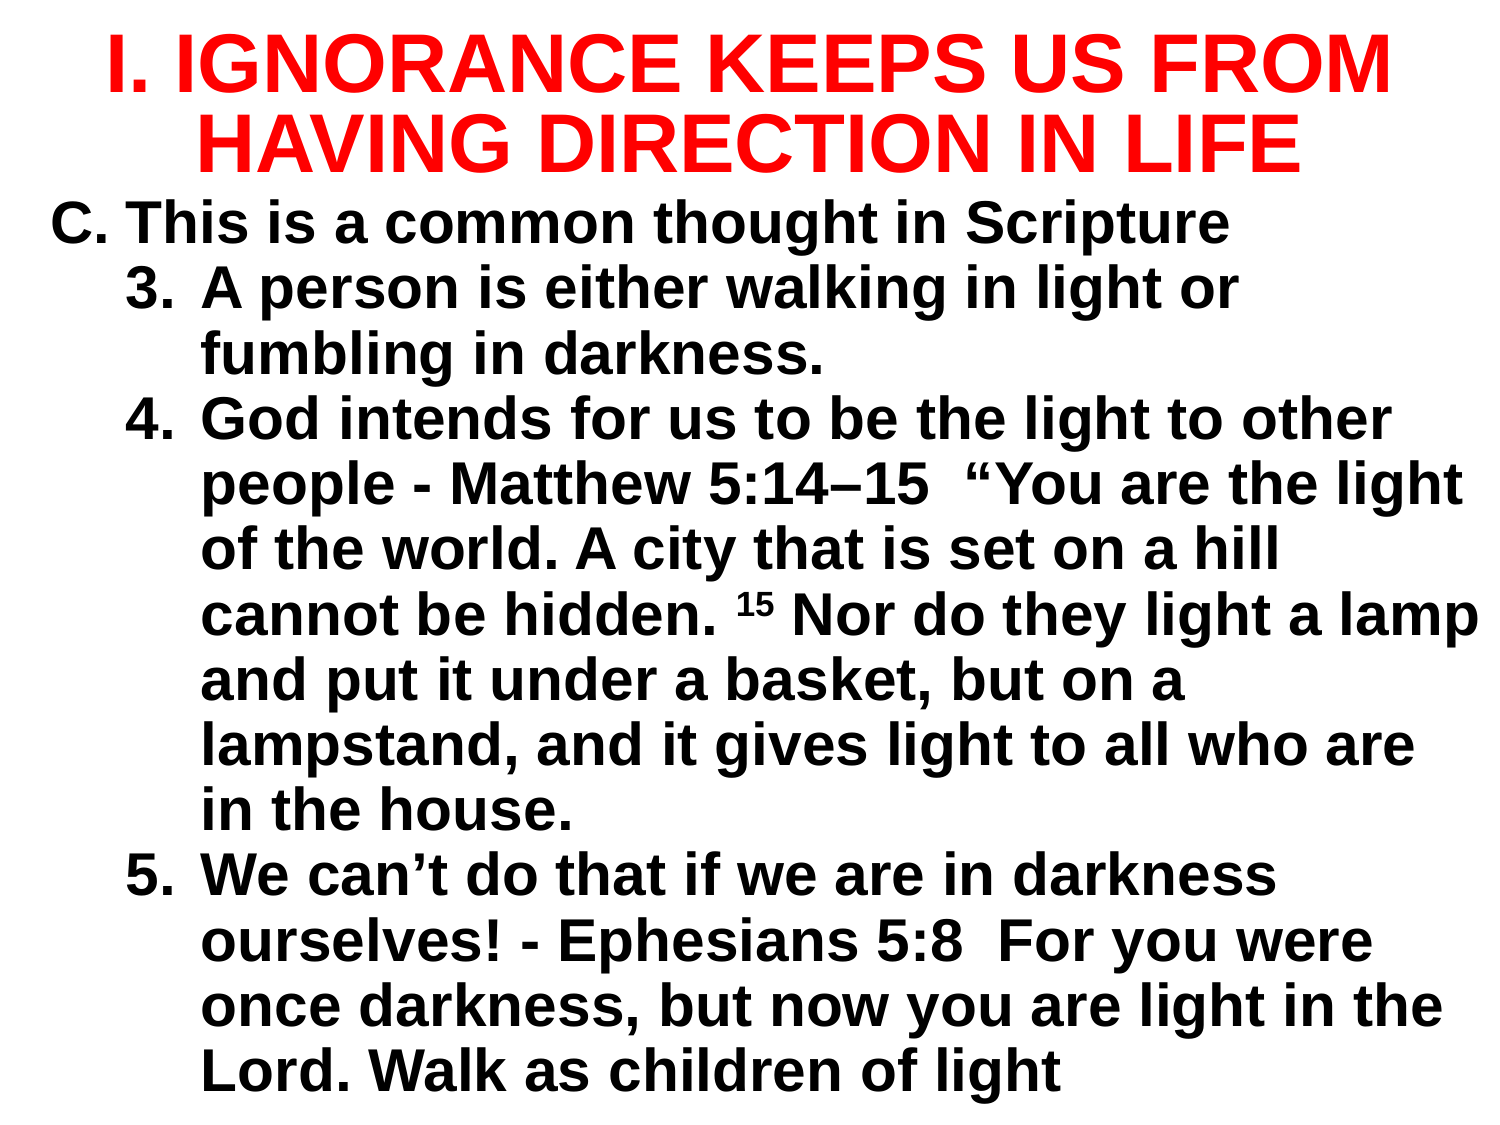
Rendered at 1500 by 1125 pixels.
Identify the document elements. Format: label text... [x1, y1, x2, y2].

list This is a common thought in Scripture A person is either walking in light or fumbling in darkness. God intends for us to be the light to other people - Matthew 5:14–15 “You are the light of the world. A city that is set on a hill cannot be hidden. 15 Nor do they light a lamp and put it under a basket, but on a lampstand, and it gives light to all who are in the house. We can’t do that if we are in darkness ourselves! - Ephesians 5:8 For you were once darkness, but now you are light in the Lord. Walk as children of light [36, 184, 1500, 1125]
title I. IGNORANCE KEEPS US FROM HAVING DIRECTION IN LIFE [0, 0, 1500, 218]
